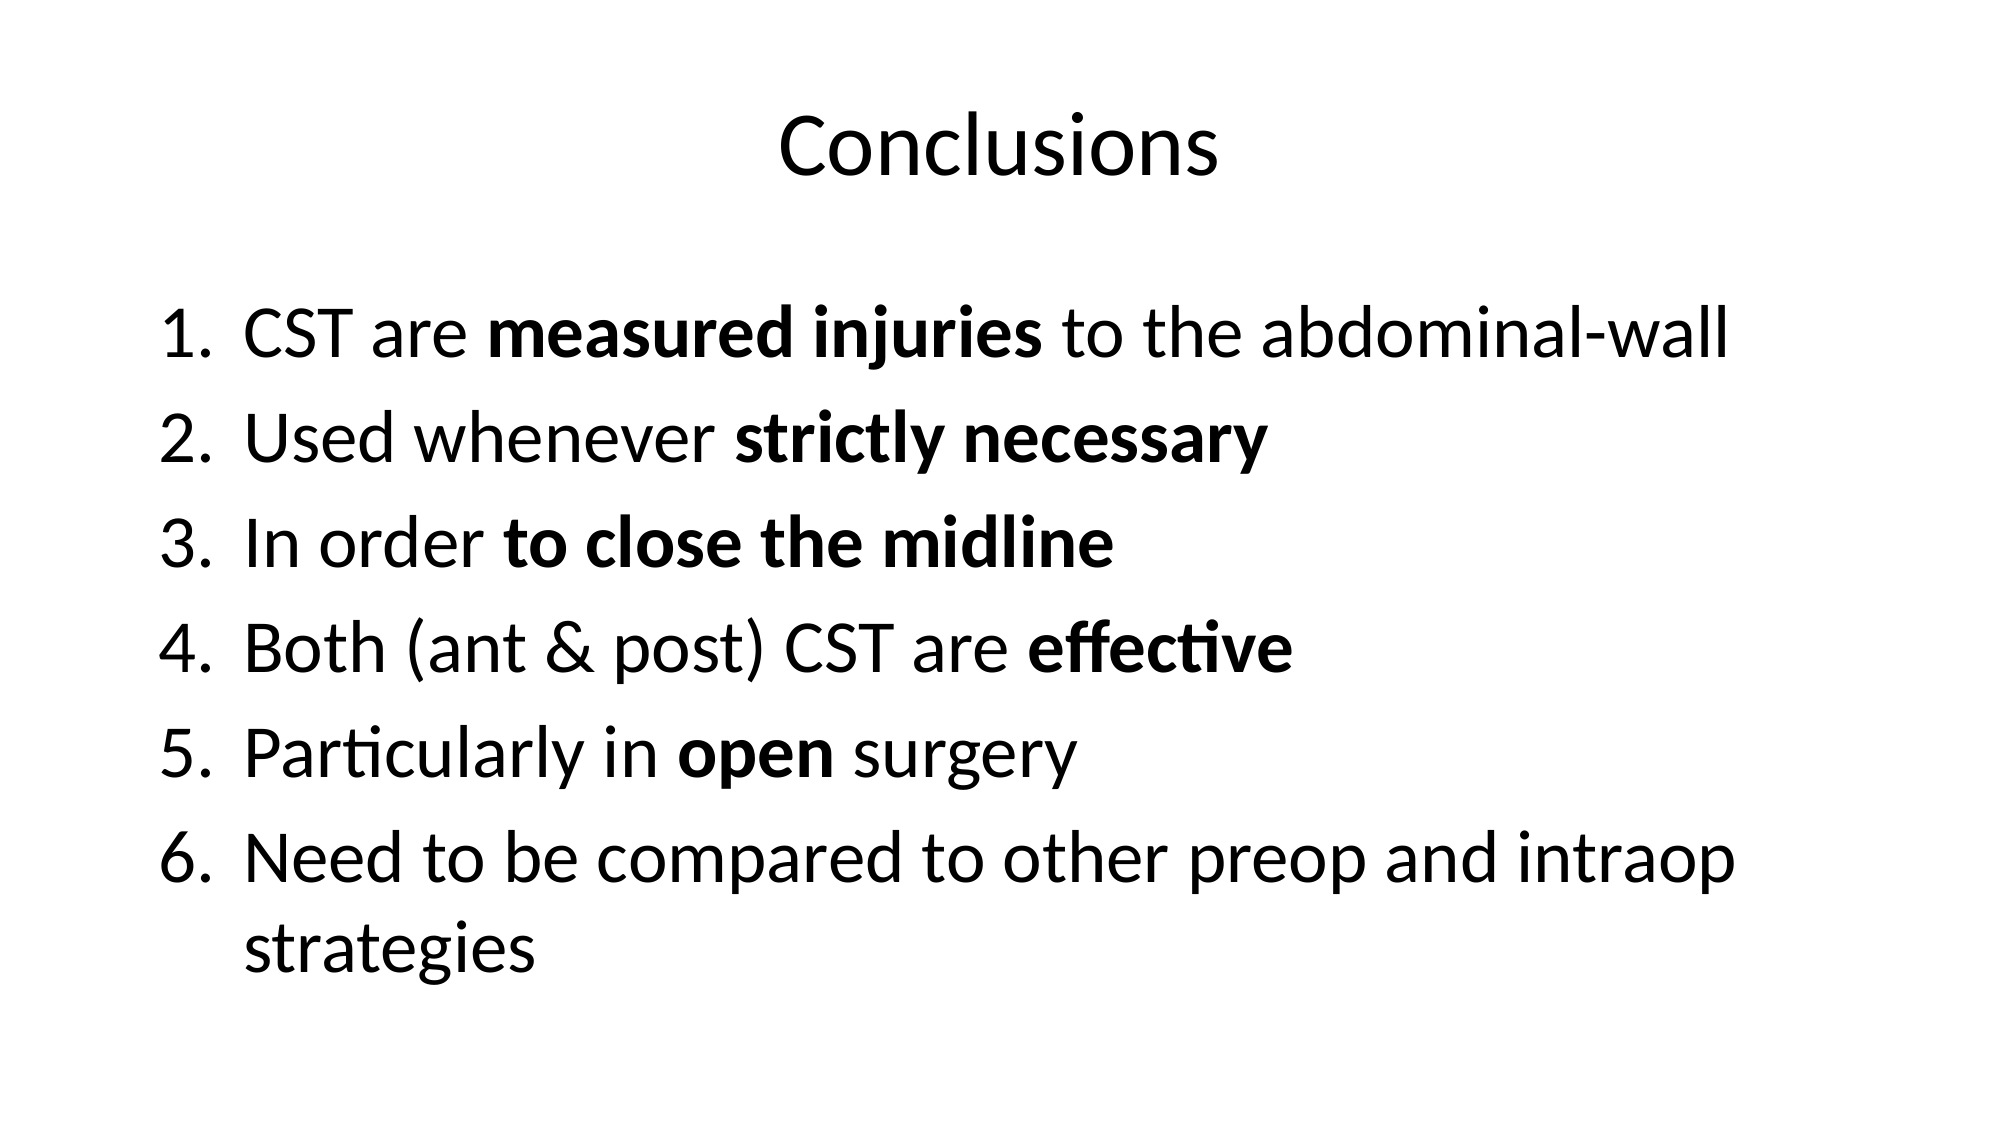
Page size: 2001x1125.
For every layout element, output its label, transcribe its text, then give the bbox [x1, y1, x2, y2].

title Conclusions [99, 45, 1900, 233]
list CST are measured injuries to the abdominal-wall Used whenever strictly necessary In order to close the midline Both (ant & post) CST are effective Particularly in open surgery Need to be compared to other preop and intraop strategies [143, 275, 1857, 1038]
